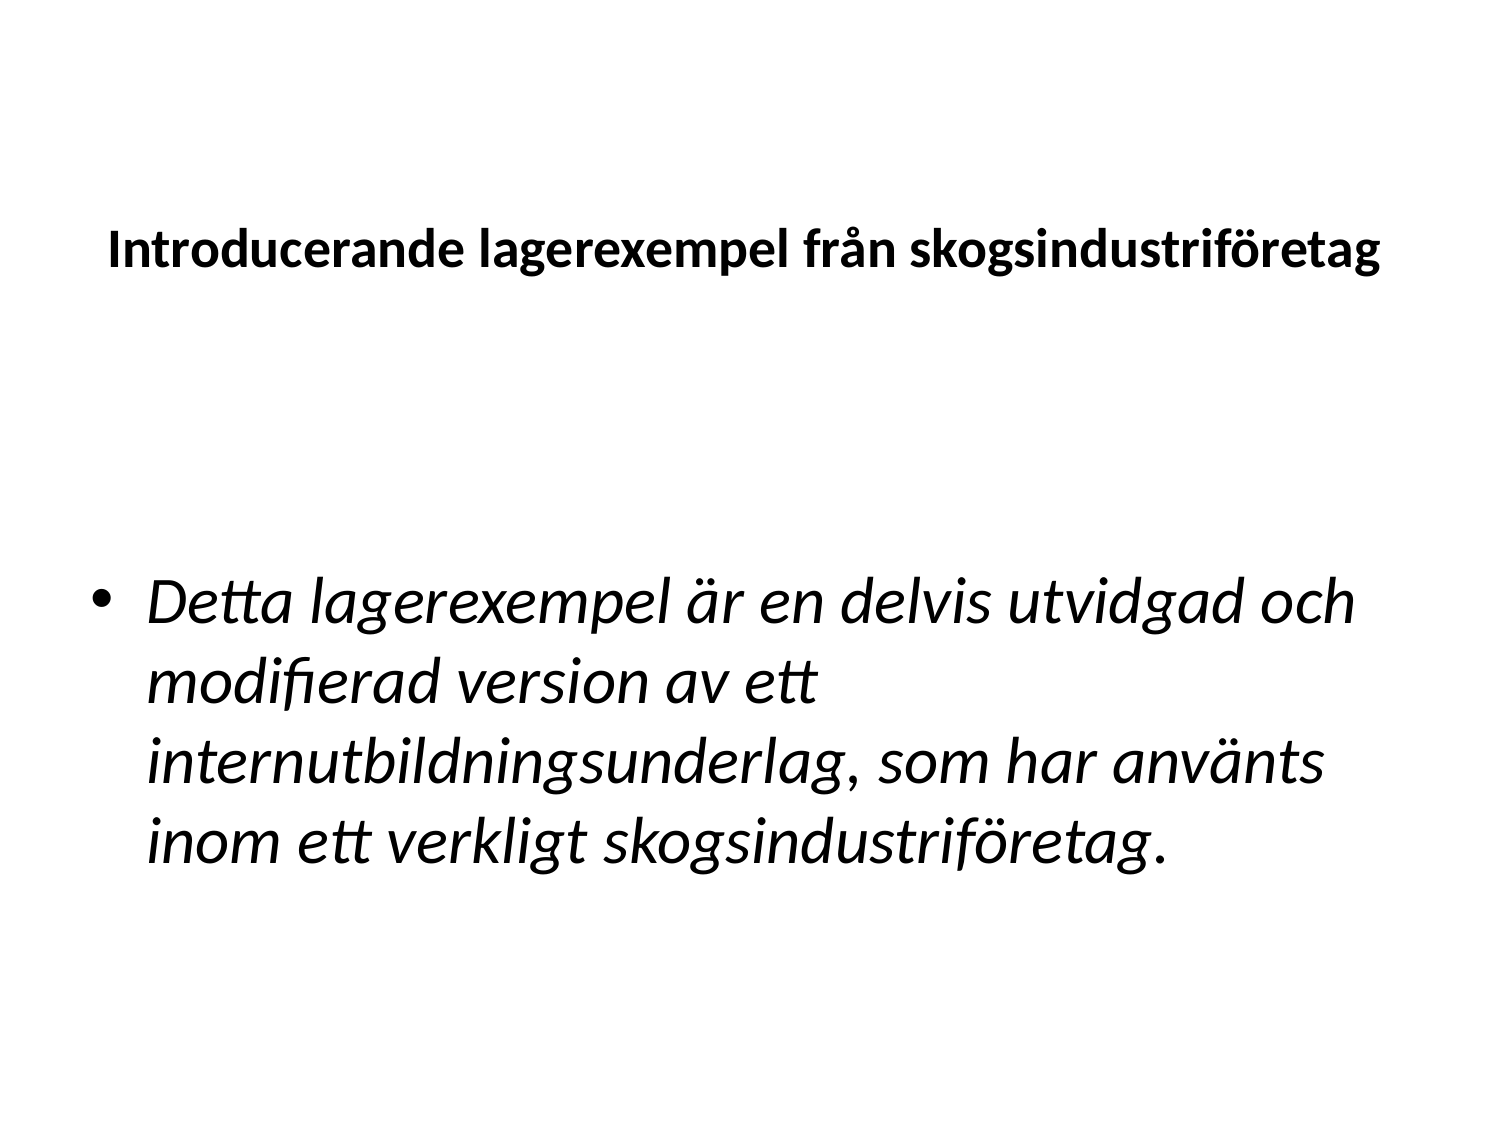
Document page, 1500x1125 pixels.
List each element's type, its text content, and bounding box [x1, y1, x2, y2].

list Detta lagerexempel är en delvis utvidgad och modifierad version av ett internutbildningsunderlag, som har använts inom ett verkligt skogsindustriföretag. [75, 456, 1425, 1005]
title Introducerande lagerexempel från skogsindustriföretag [76, 184, 1427, 372]
